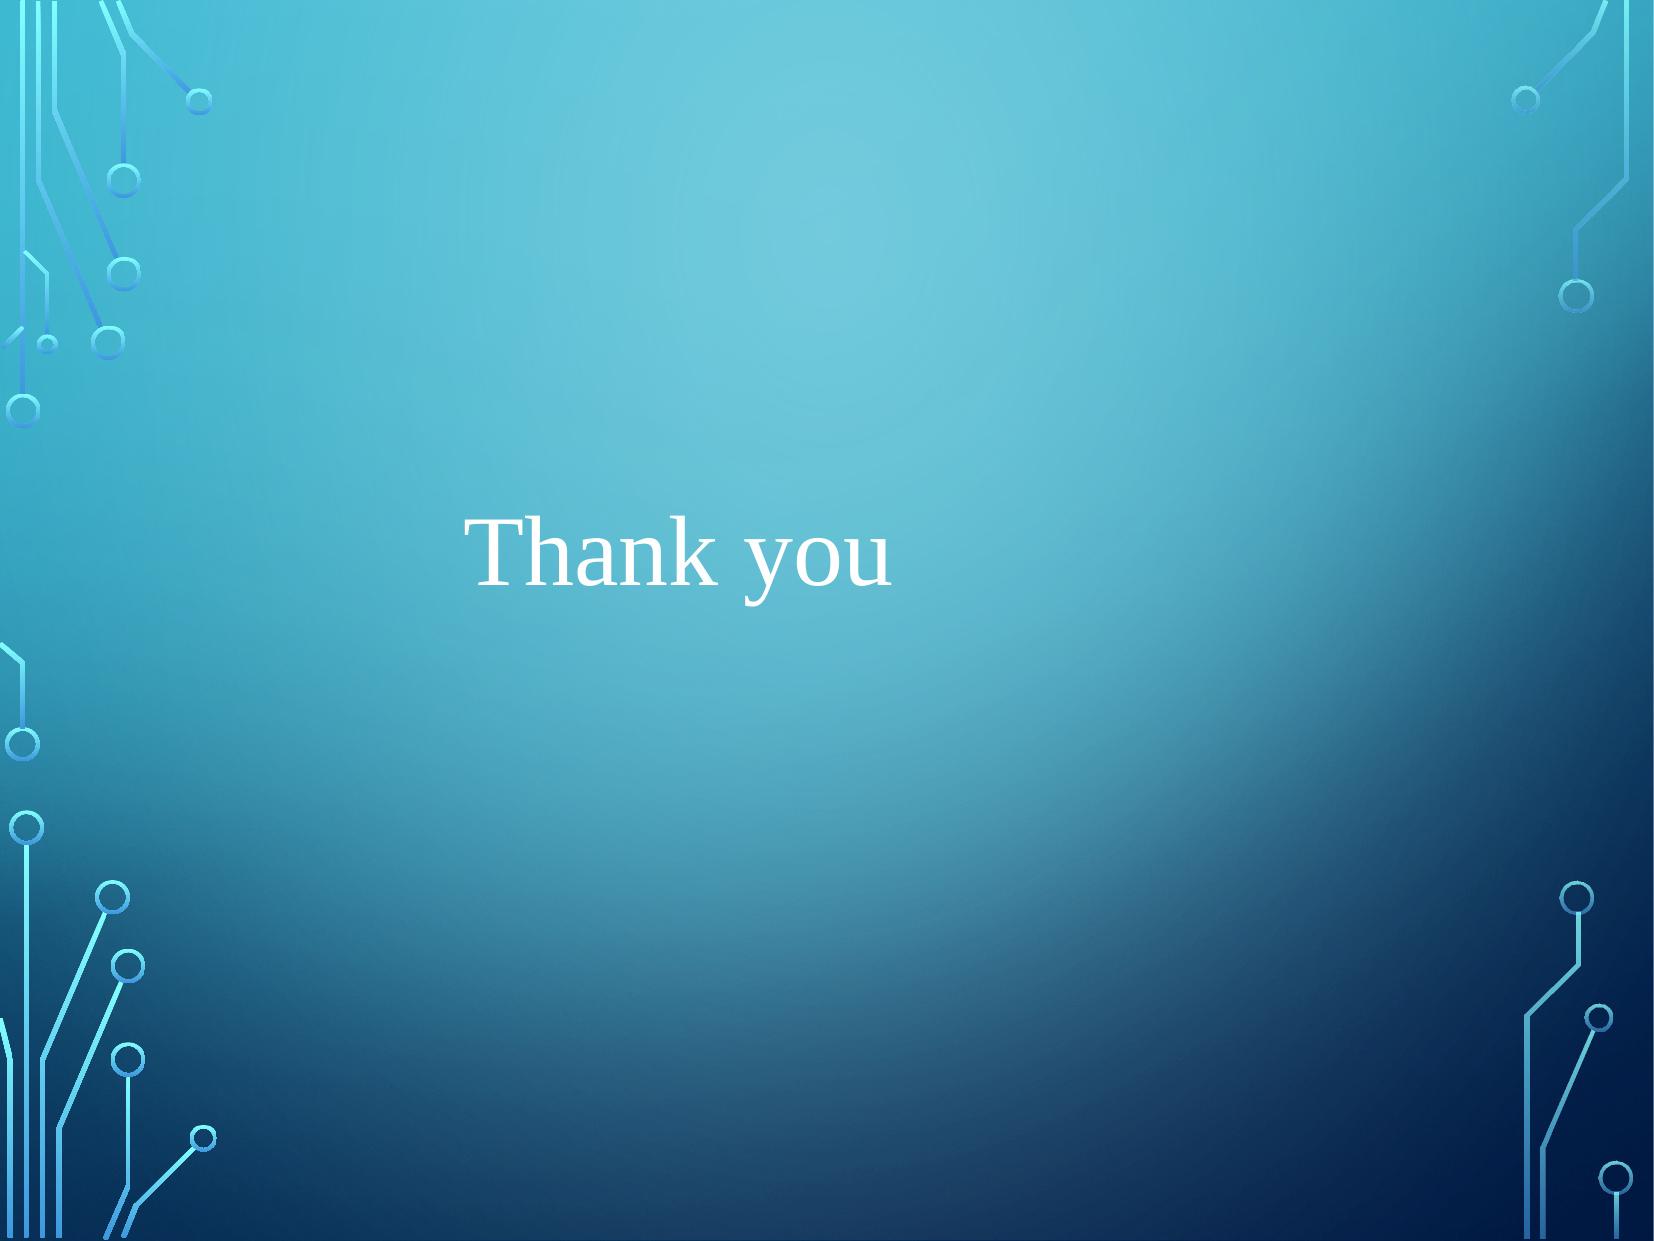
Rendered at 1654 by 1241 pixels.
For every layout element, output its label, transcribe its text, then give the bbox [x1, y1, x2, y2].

text_box Thank you [448, 478, 1004, 613]
